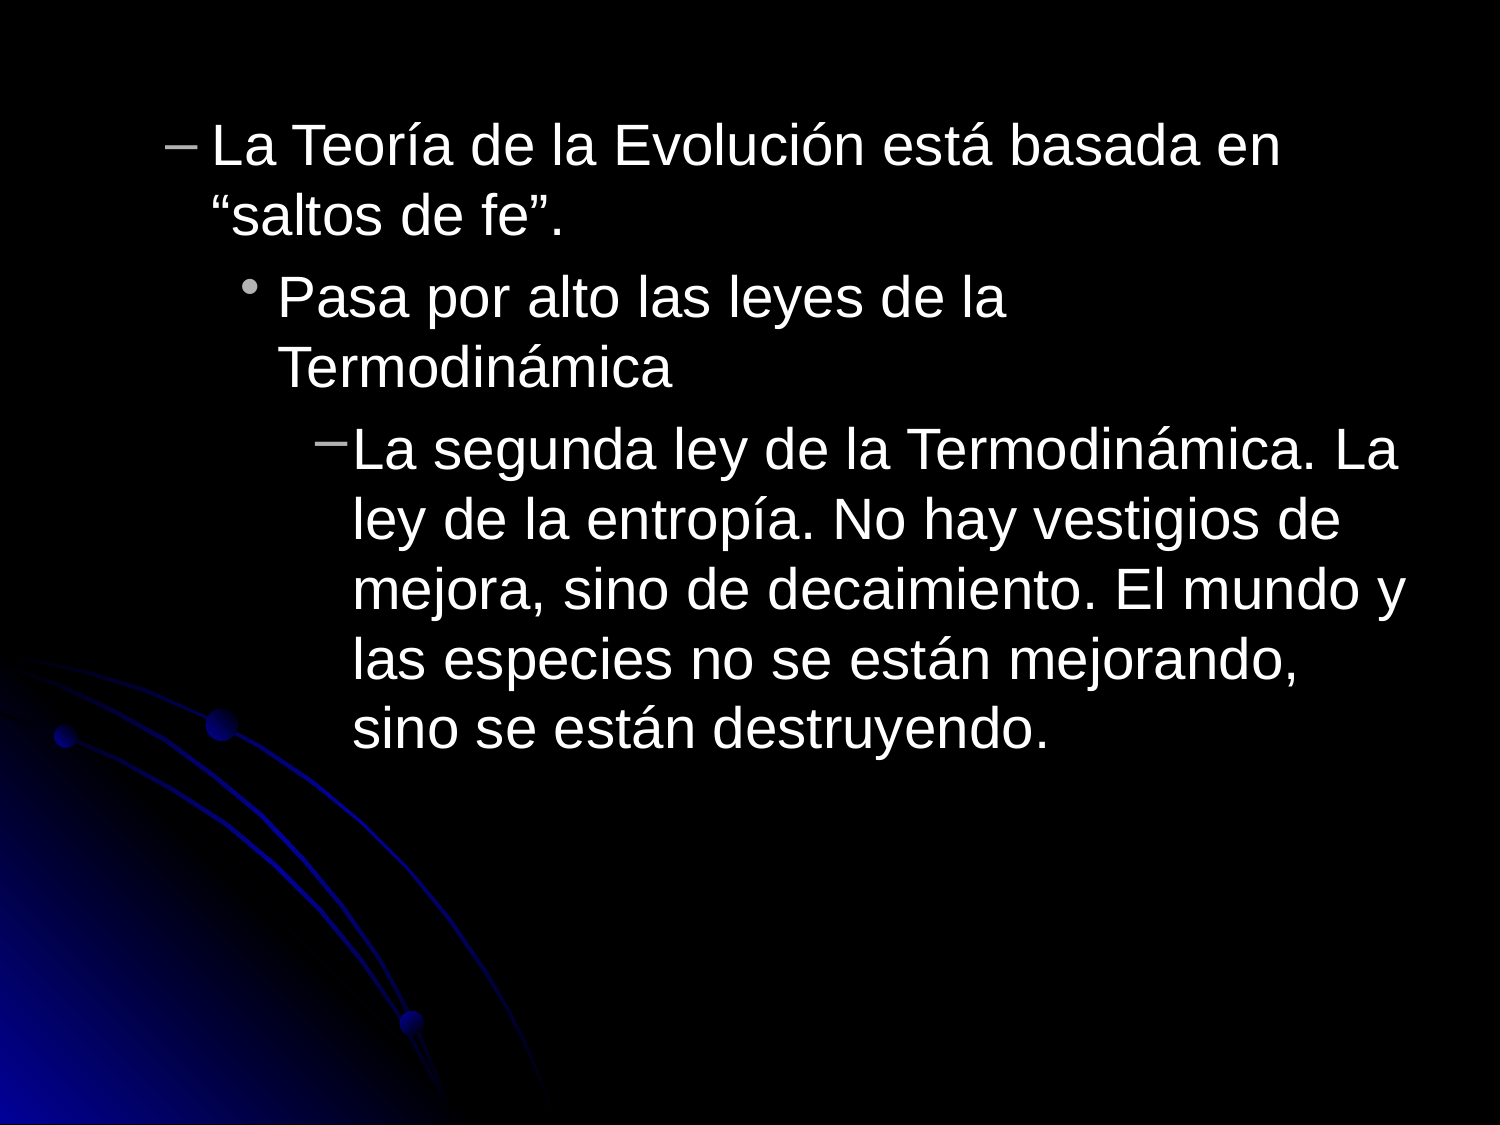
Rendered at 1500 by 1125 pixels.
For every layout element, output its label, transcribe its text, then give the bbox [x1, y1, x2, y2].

list La Teoría de la Evolución está basada en “saltos de fe”. Pasa por alto las leyes de la Termodinámica La segunda ley de la Termodinámica. La ley de la entropía. No hay vestigios de mejora, sino de decaimiento. El mundo y las especies no se están mejorando, sino se están destruyendo. [74, 99, 1426, 1063]
